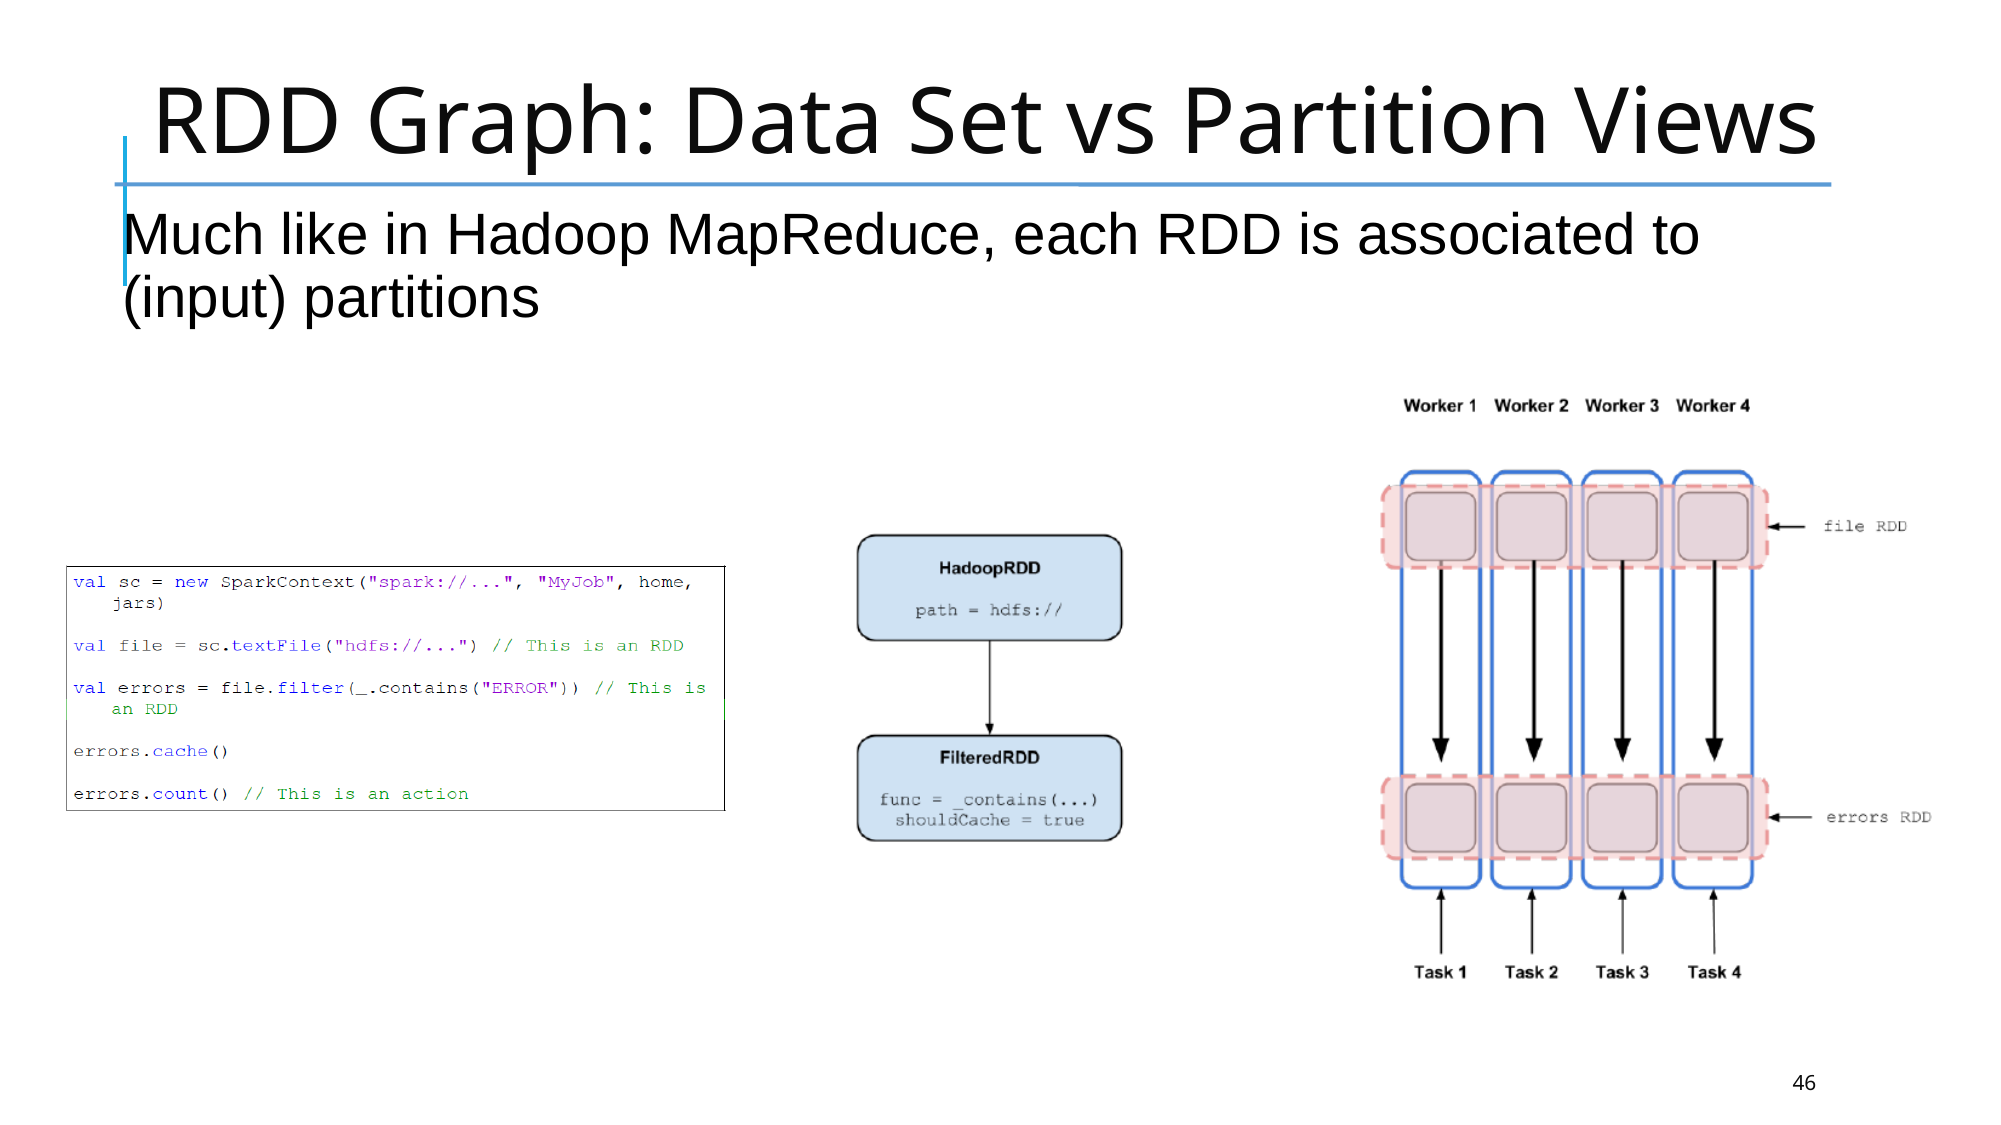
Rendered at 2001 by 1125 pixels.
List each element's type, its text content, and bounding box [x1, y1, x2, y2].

slide_number 46 [1777, 1061, 1938, 1107]
title RDD Graph: Data Set vs Partition Views [136, 53, 1906, 201]
picture [62, 562, 731, 817]
picture [835, 388, 1938, 990]
text_box Much like in Hadoop MapReduce, each RDD is associated to (input) partitions [114, 196, 1778, 344]
